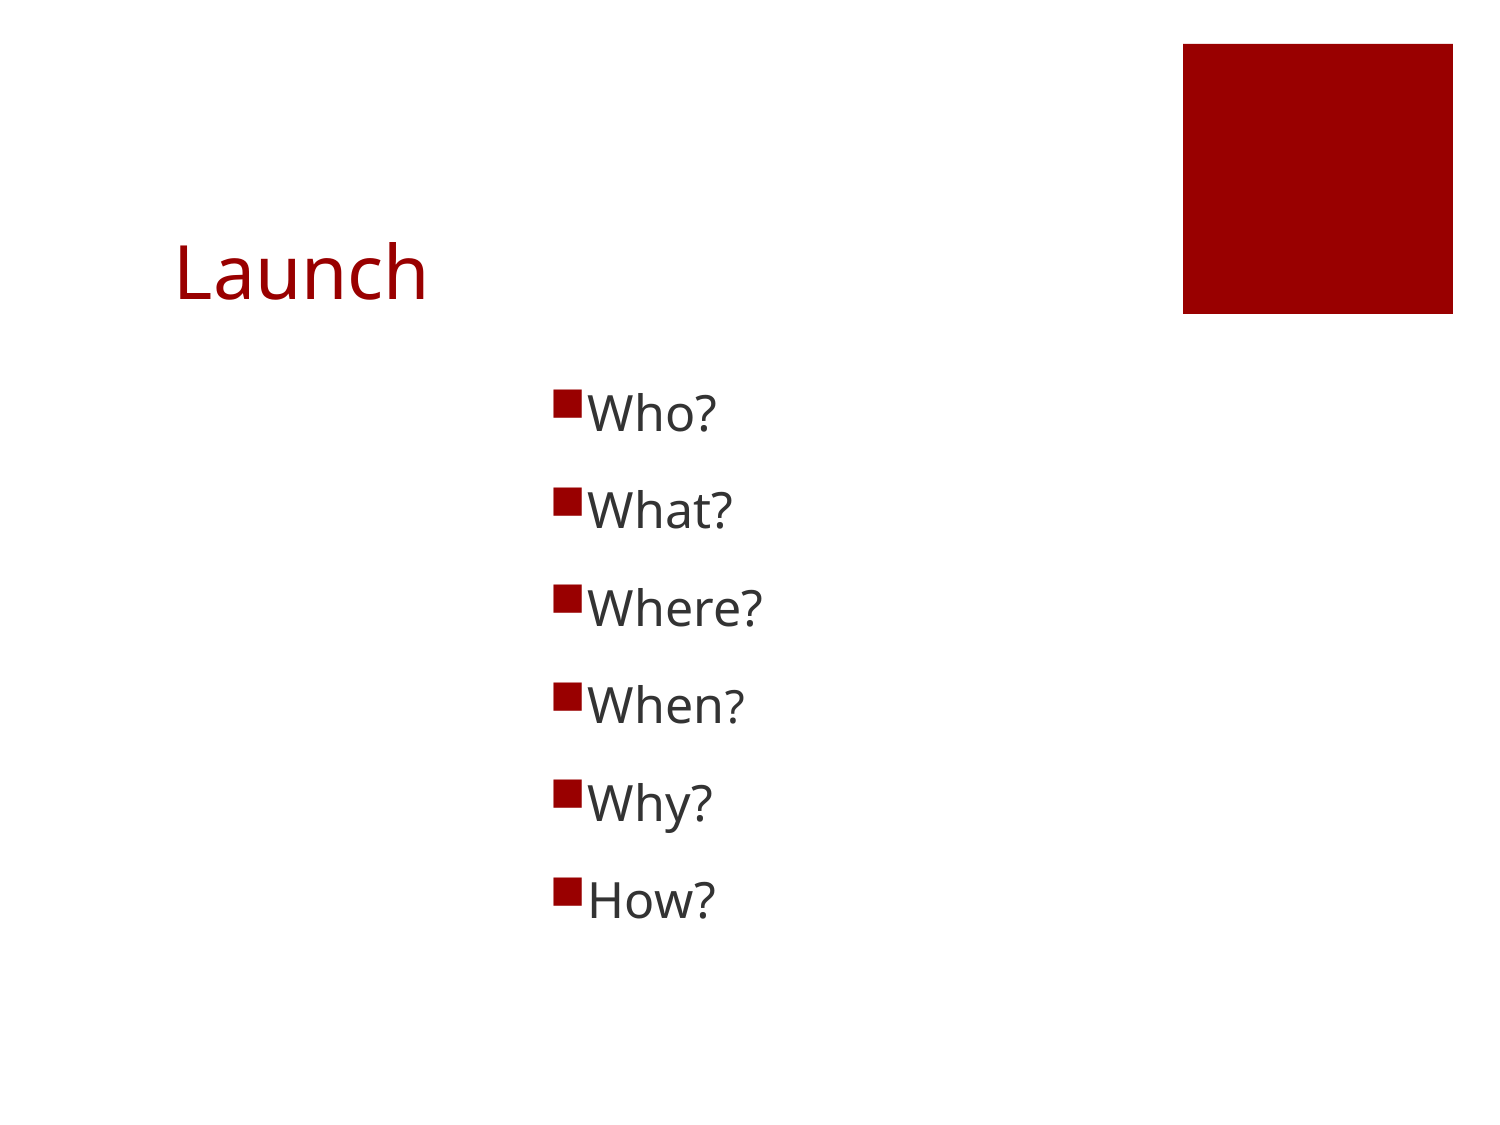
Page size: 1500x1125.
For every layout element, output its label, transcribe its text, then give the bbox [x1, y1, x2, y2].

title Launch [158, 216, 1143, 323]
list Who? What? Where? When? Why? How? [533, 373, 1162, 1005]
